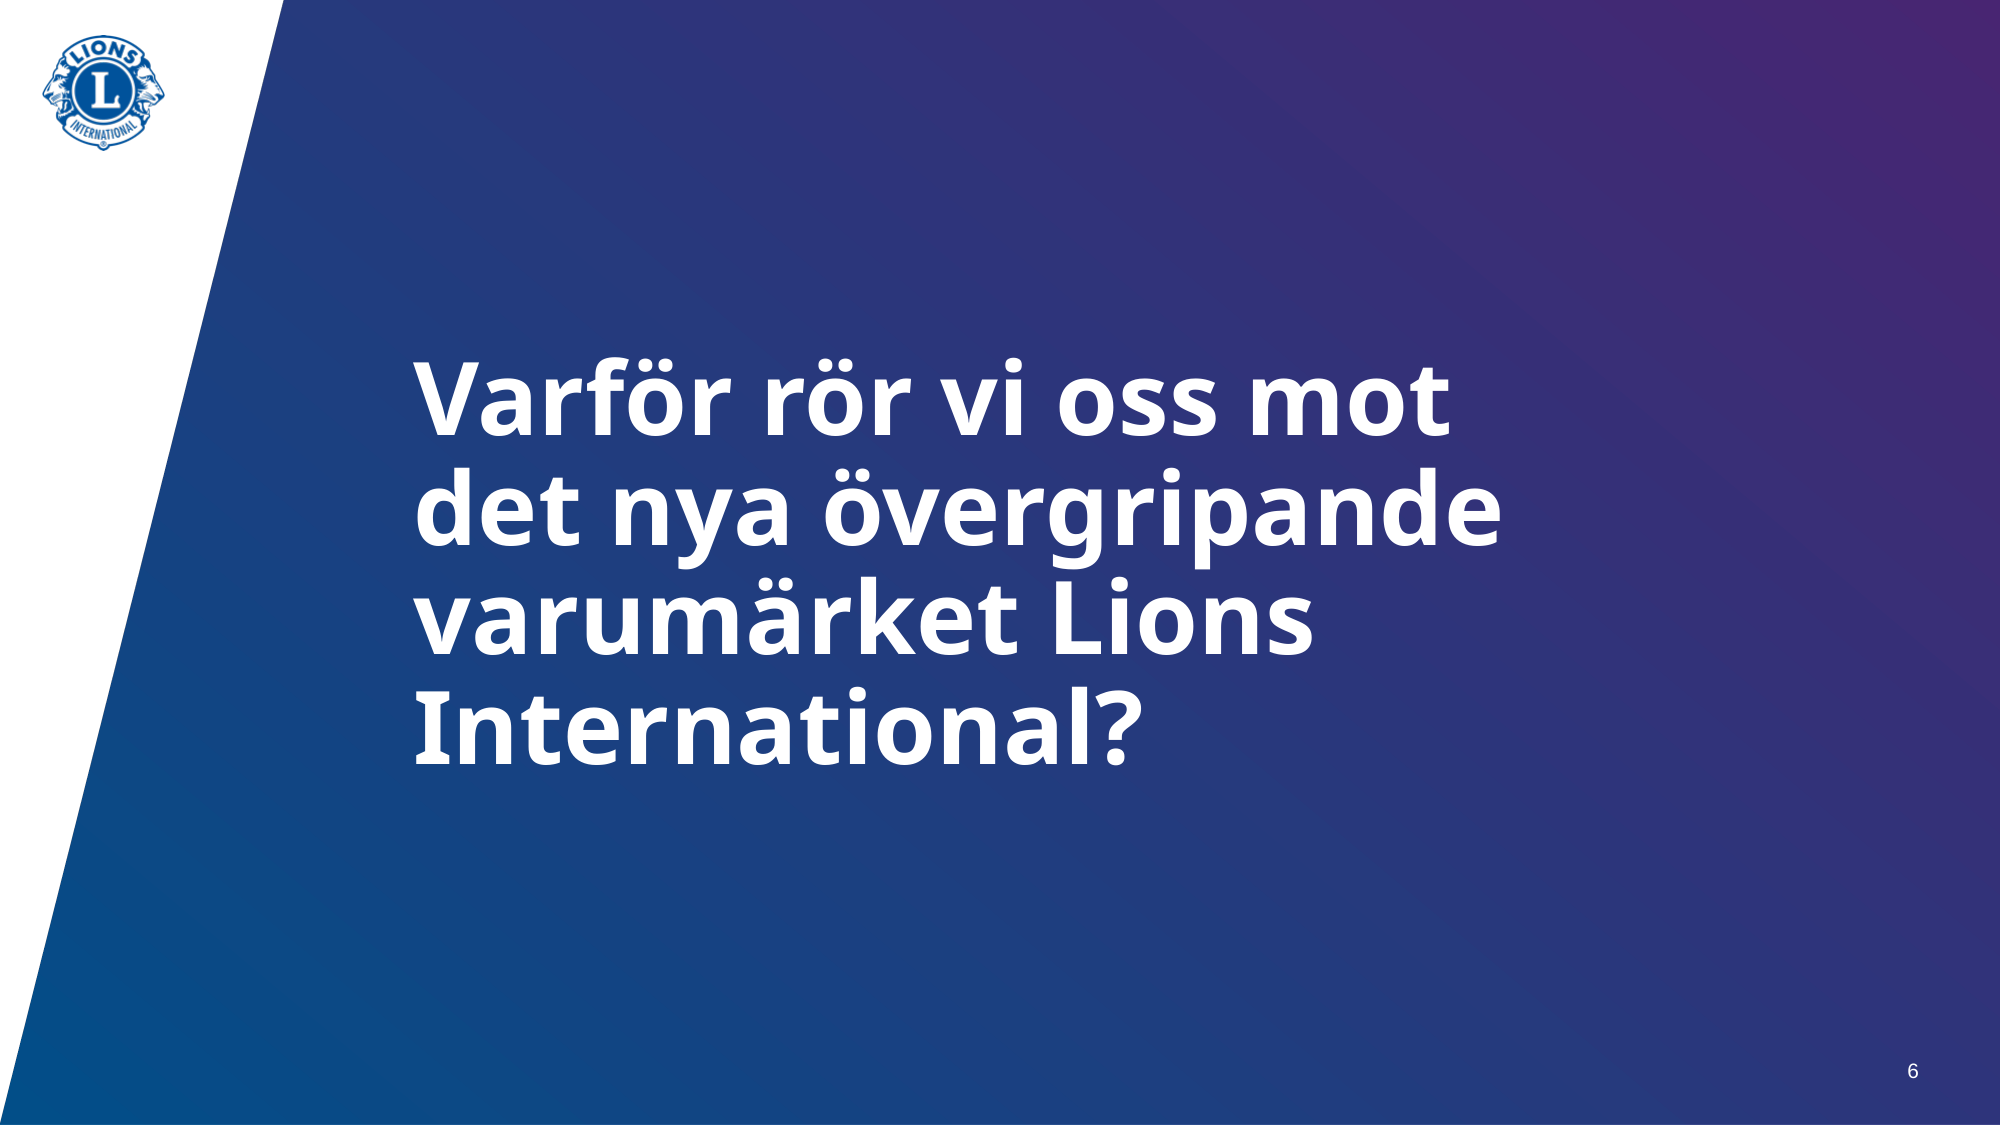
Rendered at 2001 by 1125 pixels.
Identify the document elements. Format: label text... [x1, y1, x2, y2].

text_box Varför rör vi oss mot det nya övergripande varumärket Lions International? [398, 339, 1663, 797]
text_box 6 [1892, 1049, 2000, 1125]
text_box aa [0, 0, 281, 1110]
picture [42, 35, 165, 151]
text_box [0, 0, 2000, 1125]
